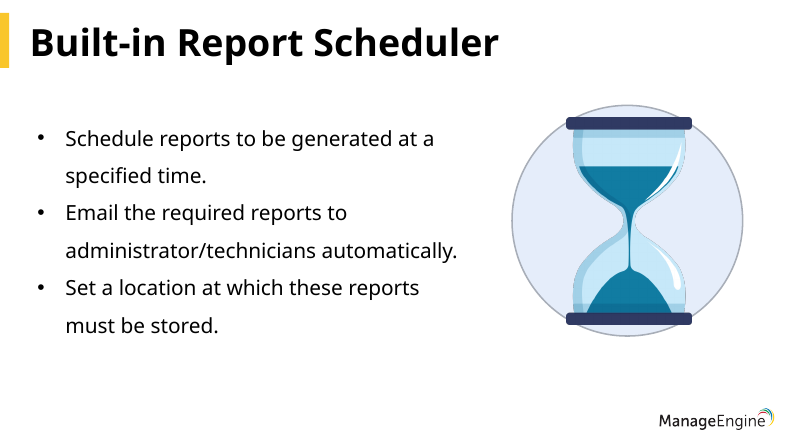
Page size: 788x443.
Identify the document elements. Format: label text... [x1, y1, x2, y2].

text_box [511, 125, 561, 316]
text_box [696, 127, 744, 315]
text_box [577, 104, 678, 116]
picture [659, 408, 775, 430]
text_box Schedule reports to be generated at a specified time. Email the required reports to administrator/technicians automatically. Set a location at which these reports must be stored. [22, 105, 473, 345]
title Built-in Report Scheduler [22, 18, 732, 65]
picture [566, 117, 693, 325]
text_box [594, 332, 661, 337]
